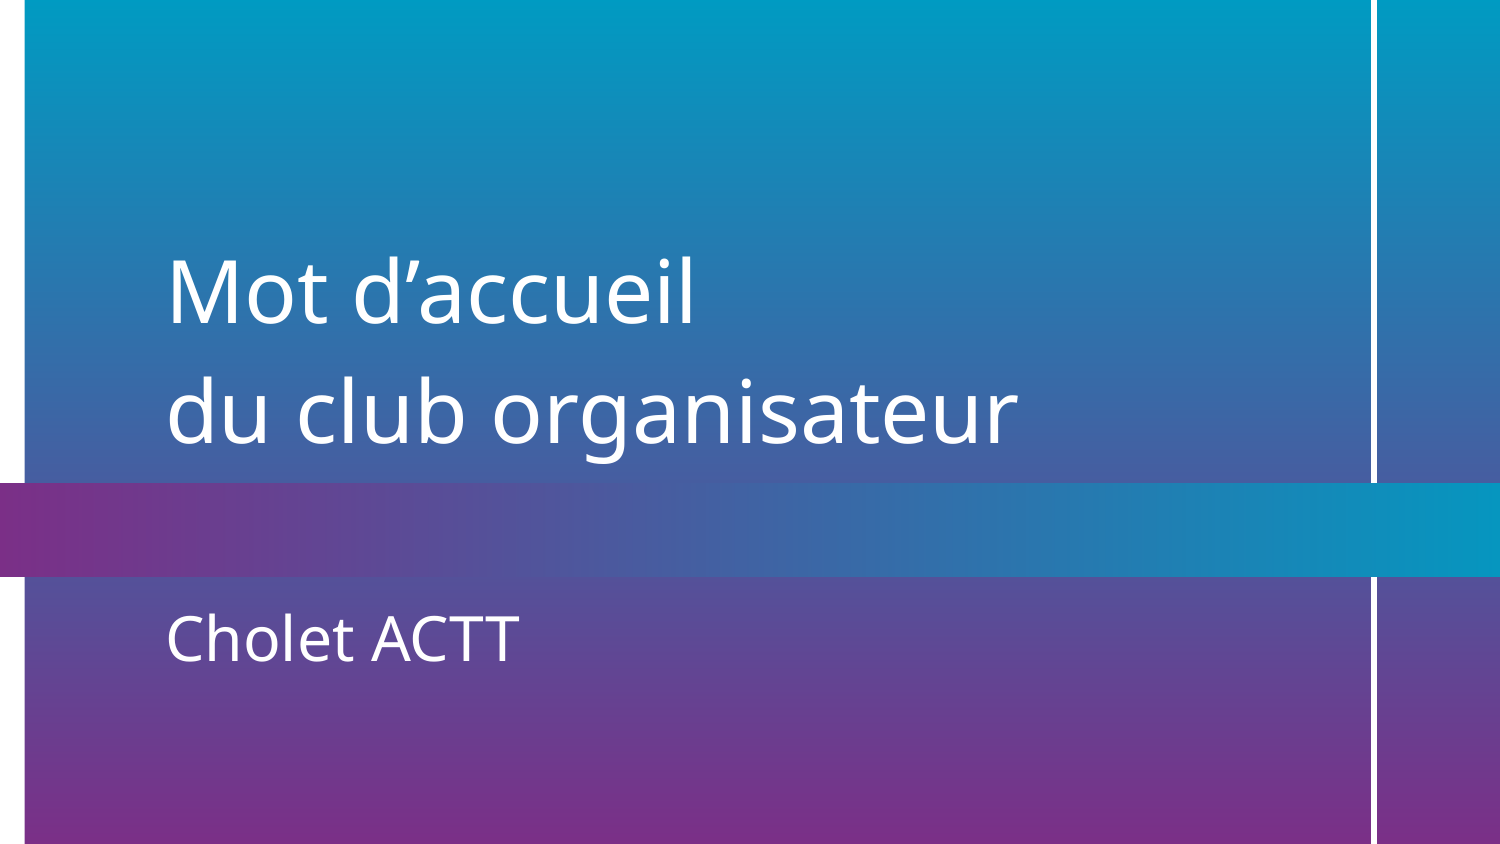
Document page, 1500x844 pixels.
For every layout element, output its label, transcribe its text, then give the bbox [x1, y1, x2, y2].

subtitle Cholet ACTT [150, 579, 1248, 758]
title Mot d’accueil du club organisateur [150, 113, 1248, 484]
